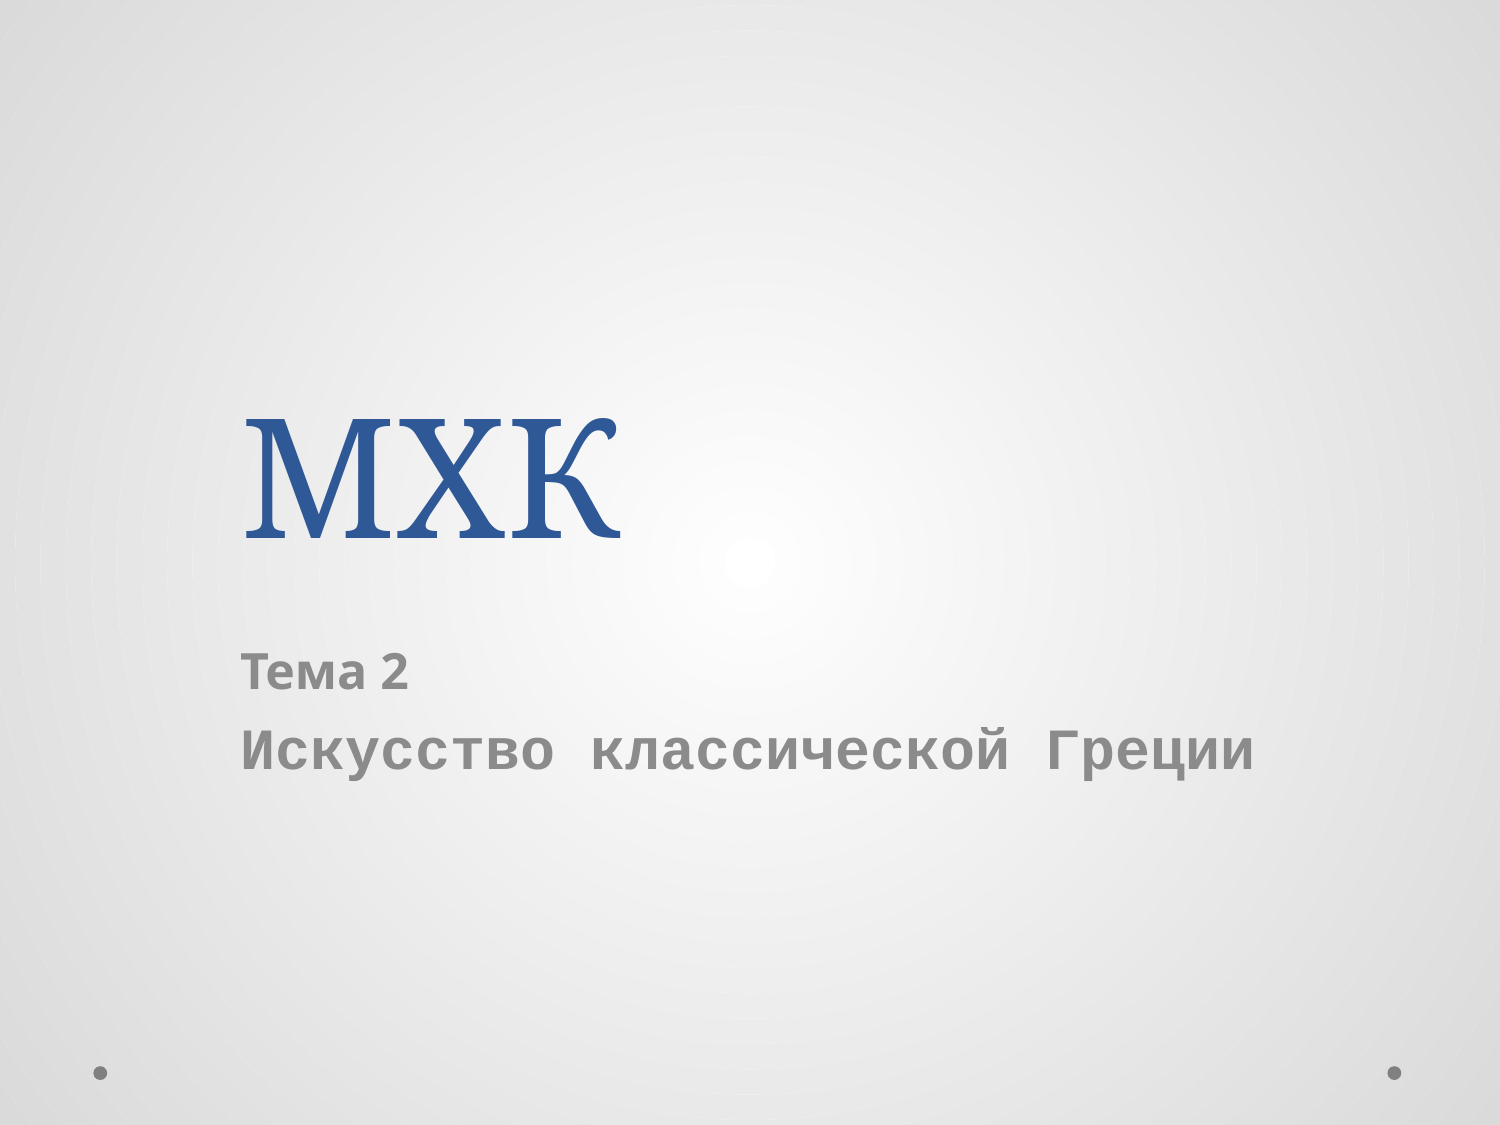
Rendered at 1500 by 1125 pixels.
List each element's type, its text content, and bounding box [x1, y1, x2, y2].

subtitle Тема 2 Искусство классической Греции [225, 631, 1275, 1037]
title МХК [225, 270, 1500, 580]
